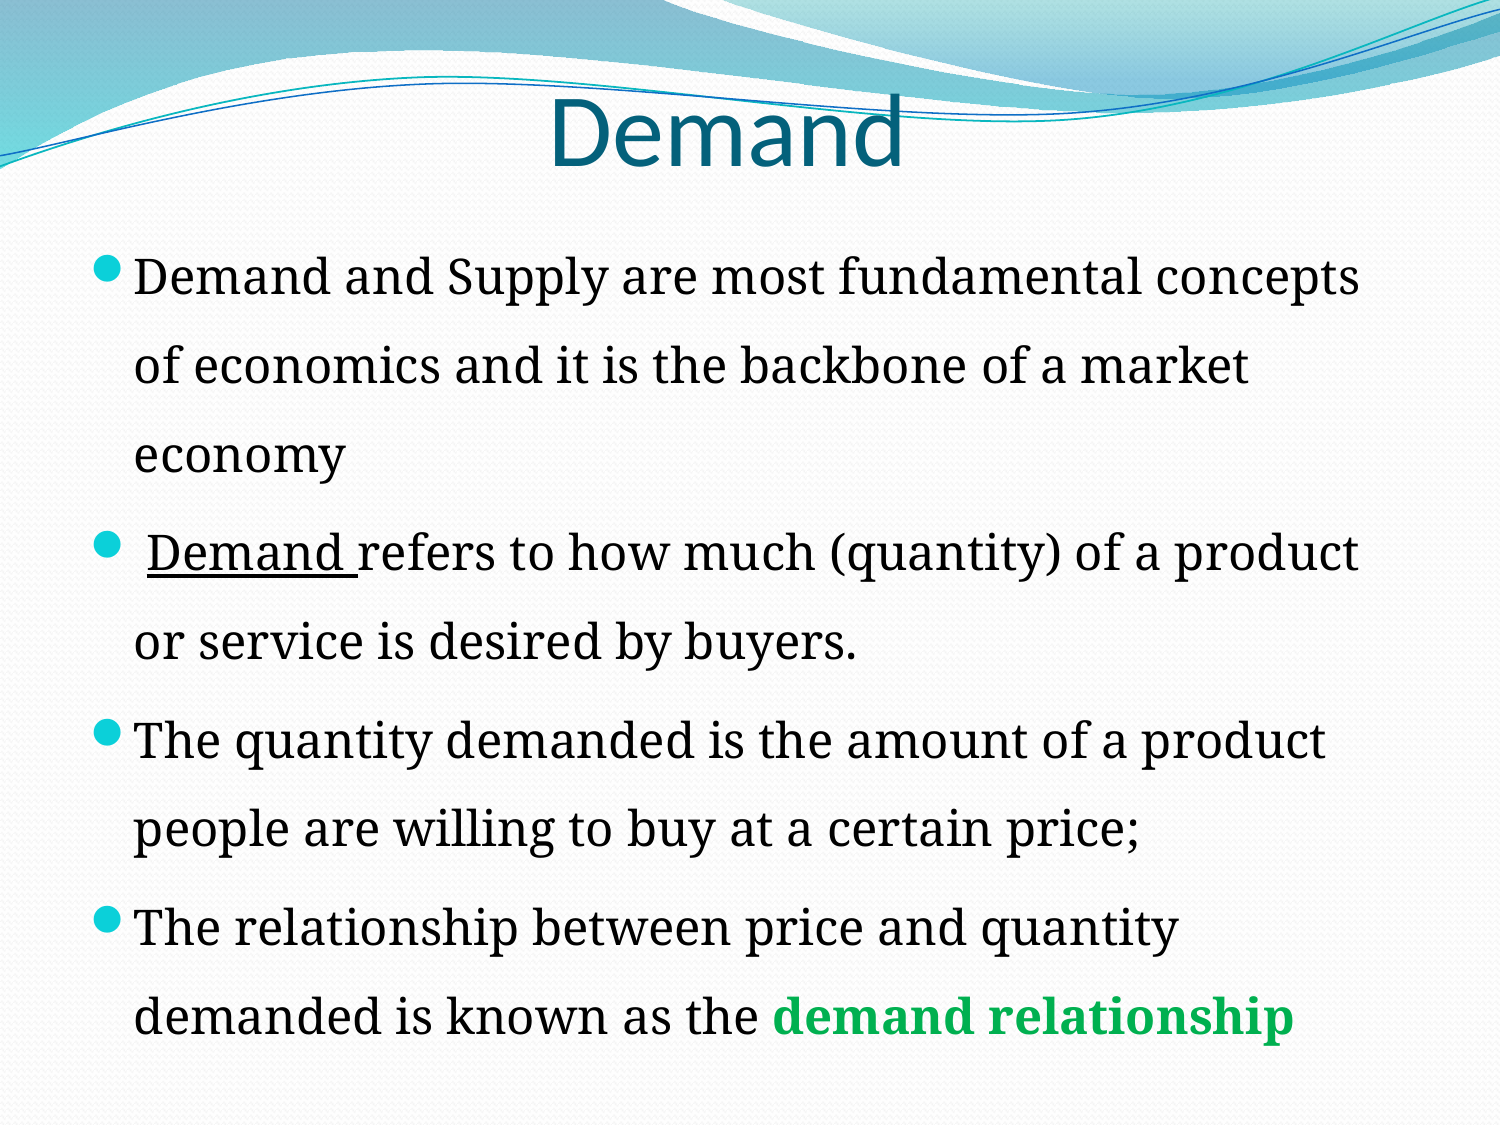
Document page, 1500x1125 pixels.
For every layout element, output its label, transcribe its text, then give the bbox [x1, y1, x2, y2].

title Demand [53, 54, 1404, 197]
list Demand and Supply are most fundamental concepts of economics and it is the backbone of a market economy Demand refers to how much (quantity) of a product or service is desired by buyers. The quantity demanded is the amount of a product people are willing to buy at a certain price; The relationship between price and quantity demanded is known as the demand relationship [75, 208, 1425, 1059]
